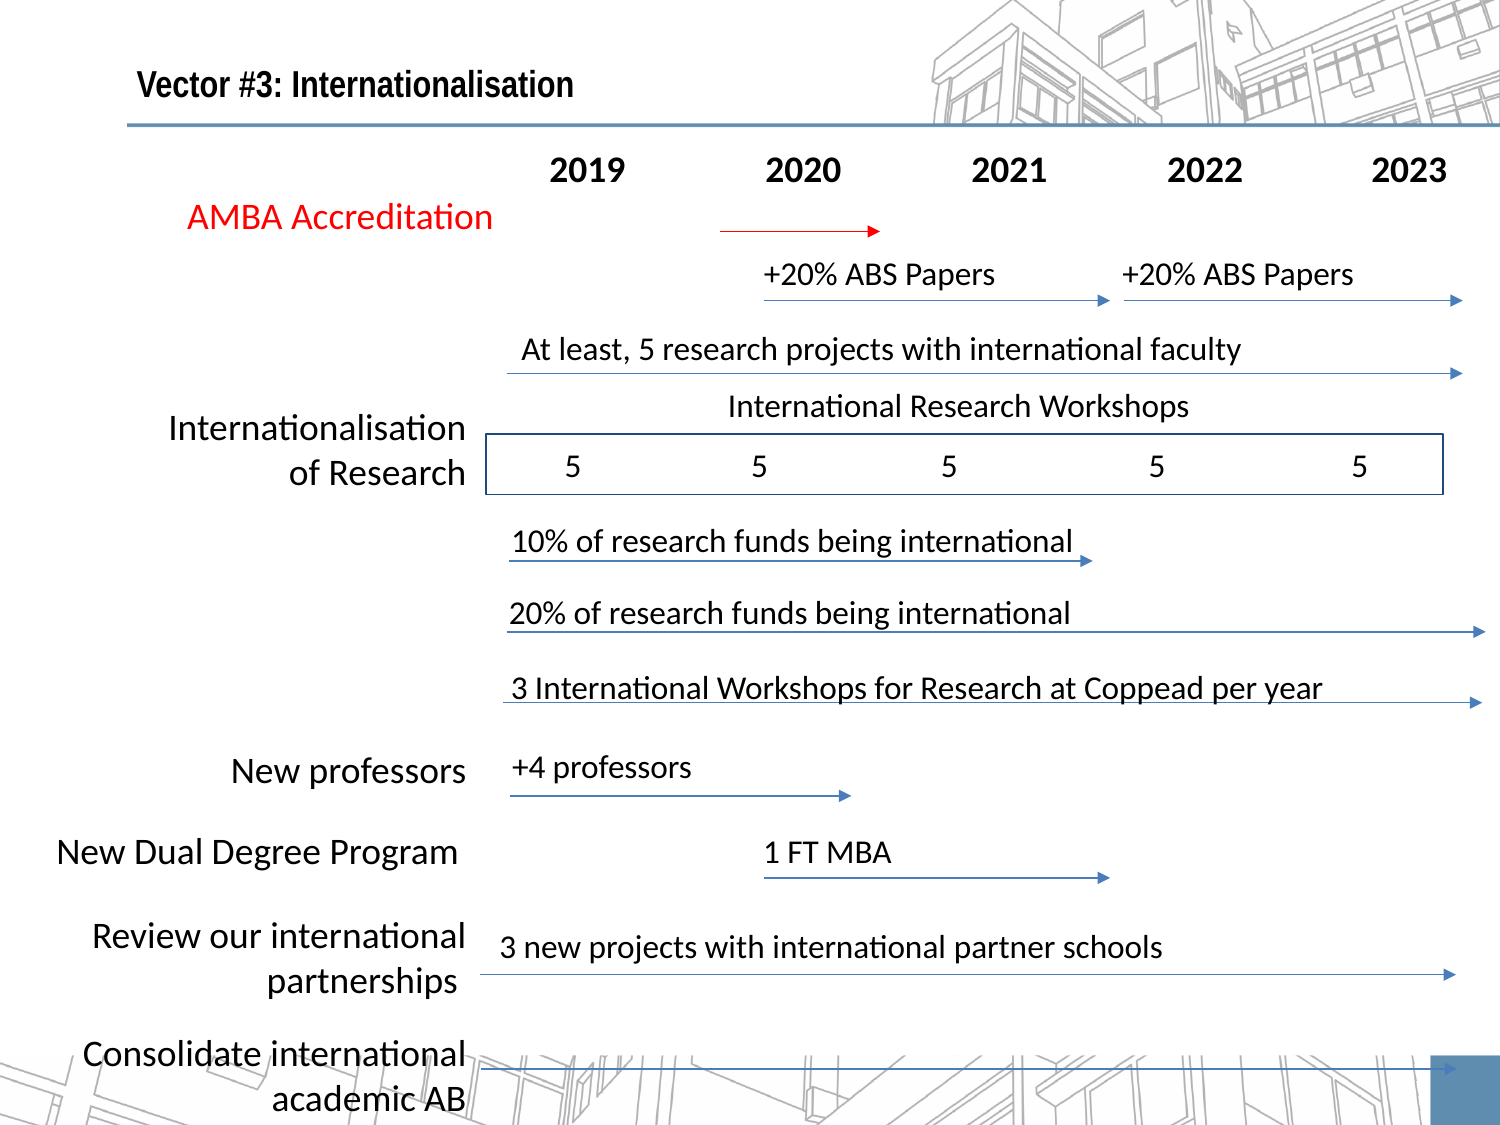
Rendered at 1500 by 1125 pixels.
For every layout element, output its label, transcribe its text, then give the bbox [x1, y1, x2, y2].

text_box At least, 5 research projects with international faculty [506, 319, 1356, 373]
text_box 2021 [956, 137, 1063, 197]
text_box AMBA Accreditation [13, 184, 509, 245]
text_box Consolidate international academic AB [33, 1021, 482, 1125]
text_box International Research Workshops [482, 377, 1436, 432]
text_box +20% ABS Papers [749, 245, 1011, 300]
text_box +20% ABS Papers [1107, 245, 1411, 300]
text_box 10% of research funds being international [496, 511, 1090, 567]
text_box 2022 [1152, 137, 1259, 197]
text_box 2019 [534, 137, 666, 242]
text_box 2023 [1356, 137, 1463, 197]
text_box 20% of research funds being international [494, 583, 1087, 639]
text_box [484, 432, 1445, 496]
text_box Review our international partnerships [13, 903, 482, 1009]
text_box New Dual Degree Program [0, 819, 475, 880]
text_box 3 new projects with international partner schools [484, 917, 1179, 973]
text_box 1 FT MBA [748, 822, 907, 877]
text_box Vector #3: Internationalisation [121, 52, 804, 113]
picture [0, 0, 1500, 1125]
text_box Internationalisation of Research [127, 395, 482, 501]
text_box +4 professors [497, 738, 707, 793]
text_box 2020 [750, 137, 857, 197]
text_box New professors [0, 738, 482, 799]
text_box 3 International Workshops for Research at Coppead per year [496, 658, 1340, 714]
